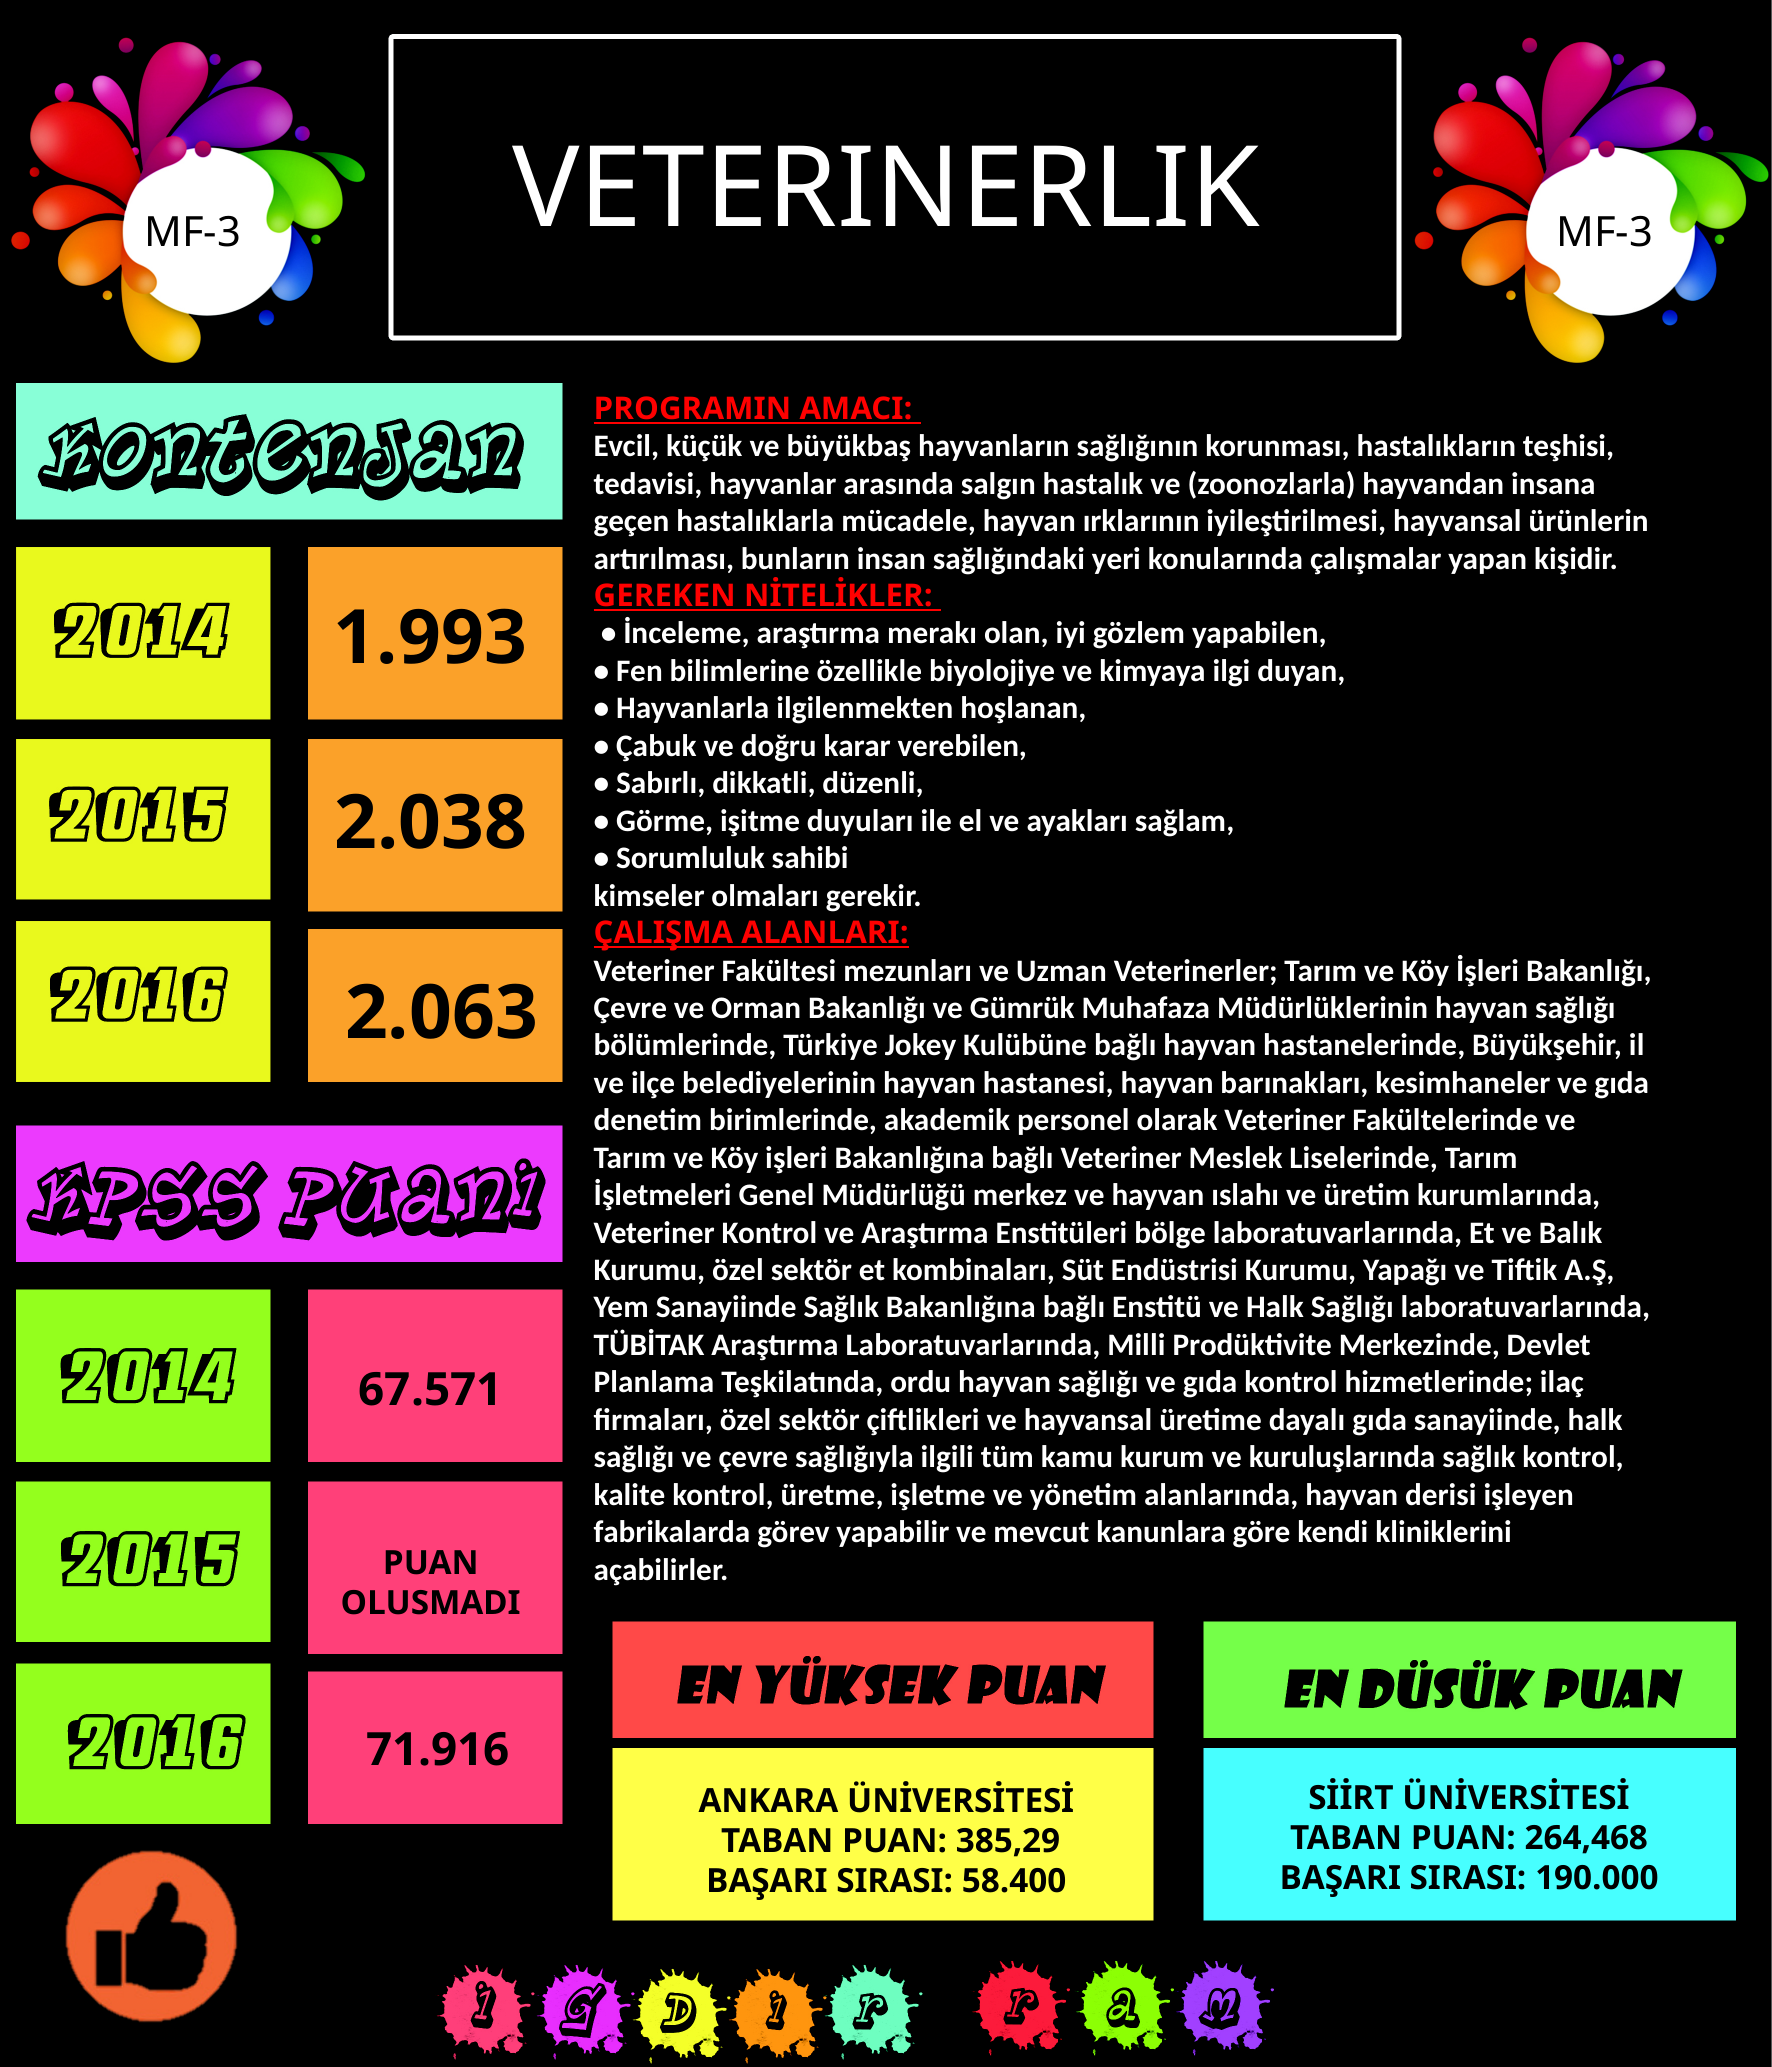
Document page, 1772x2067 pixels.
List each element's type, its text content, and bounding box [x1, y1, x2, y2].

text_box ANKARA ÜNİVERSİTESİ TABAN PUAN: 385,29 BAŞARI SIRASI: 58.400 [579, 1771, 1194, 1907]
text_box MF-3 [1541, 197, 1748, 313]
text_box PROGRAMIN AMACI: Evcil, küçük ve büyükbaş hayvanların sağlığının korunması, hastalıkların teşhisi, tedavisi, hayvanlar arasında salgın hastalık ve (zoonozlarla) hayvandan insana geçen hastalıklarla mücadele, hayvan ırklarının iyileştirilmesi, hayvansal ürünlerin artırılması, bunların insan sağlığındaki yeri konularında çalışmalar yapan kişidir. GEREKEN NİTELİKLER: • İnceleme, araştırma merakı olan, iyi gözlem yapabilen, • Fen bilimlerine özellikle biyolojiye ve kimyaya ilgi duyan, • Hayvanlarla ilgilenmekten hoşlanan, • Çabuk ve doğru karar verebilen, • Sabırlı, dikkatli, düzenli, • Görme, işitme duyuları ile el ve ayakları sağlam, • Sorumluluk sahibi kimseler olmaları gerekir. ÇALIŞMA ALANLARI: Veteriner Fakültesi mezunları ve Uzman Veterinerler; Tarım ve Köy İşleri Bakanlığı, Çevre ve Orman Bakanlığı ve Gümrük Muhafaza Müdürlüklerinin hayvan sağlığı bölümlerinde, Türkiye Jokey Kulübüne bağlı hayvan hastanelerinde, Büyükşehir, il ve ilçe belediyelerinin hayvan hastanesi, hayvan barınakları, kesimhaneler ve gıda denetim birimlerinde, akademik personel olarak Veteriner Fakültelerinde ve Tarım ve Köy işleri Bakanlığına bağlı Veteriner Meslek Liselerinde, Tarım İşletmeleri Genel Müdürlüğü merkez ve hayvan ıslahı ve üretim kurumlarında, Veteriner Kontrol ve Araştırma Enstitüleri bölge laboratuvarlarında, Et ve Balık Kurumu, özel sektör et kombinaları, Süt Endüstrisi Kurumu, Yapağı ve Tiftik A.Ş, Yem Sanayiinde Sağlık Bakanlığına bağlı Enstitü ve Halk Sağlığı laboratuvarlarında, TÜBİTAK Araştırma Laboratuvarlarında, Milli Prodüktivite Merkezinde, Devlet Planlama Teşkilatında, ordu hayvan sağlığı ve gıda kontrol hizmetlerinde; ilaç firmaları, özel sektör çiftlikleri ve hayvansal üretime dayalı gıda sanayiinde, halk sağlığı ve çevre sağlığıyla ilgili tüm kamu kurum ve kuruluşlarında sağlık kontrol, kalite kontrol, üretme, işletme ve yönetim alanlarında, hayvan derisi işleyen fabrikalarda görev yapabilir ve mevcut kanunlara göre kendi kliniklerini açabilirler. [579, 380, 1669, 1594]
text_box 2.038 [319, 766, 543, 872]
text_box 1.993 [319, 580, 543, 686]
text_box MF-3 [129, 197, 279, 263]
text_box SİİRT ÜNİVERSİTESİ TABAN PUAN: 264,468 BAŞARI SIRASI: 190.000 [1183, 1769, 1755, 1904]
text_box VETERINERLIK [390, 106, 1383, 257]
picture [0, 0, 1772, 2067]
text_box 67.571 [343, 1352, 518, 1422]
text_box 2.063 [330, 956, 554, 1061]
text_box 71.916 [351, 1712, 526, 1783]
text_box PUAN OLUSMADI [325, 1533, 536, 1629]
